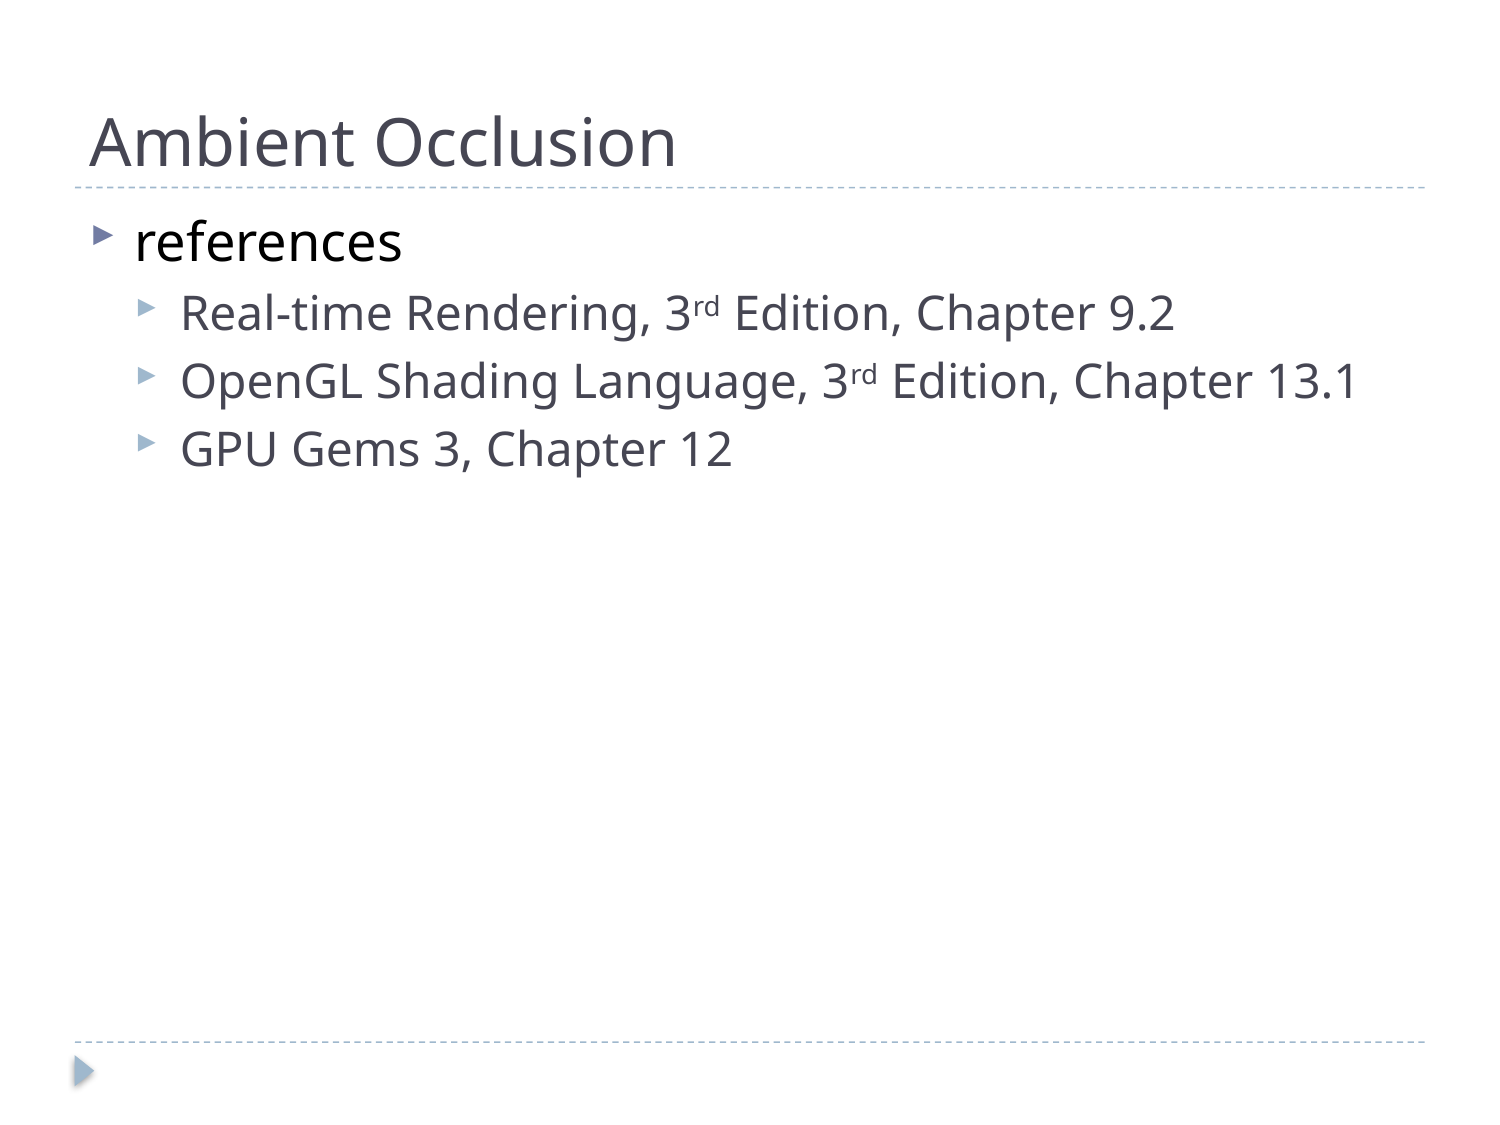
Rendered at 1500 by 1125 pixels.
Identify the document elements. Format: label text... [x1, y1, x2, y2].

title Ambient Occlusion [75, 24, 1425, 188]
list references Real-time Rendering, 3rd Edition, Chapter 9.2 OpenGL Shading Language, 3rd Edition, Chapter 13.1 GPU Gems 3, Chapter 12 [75, 200, 1425, 1010]
